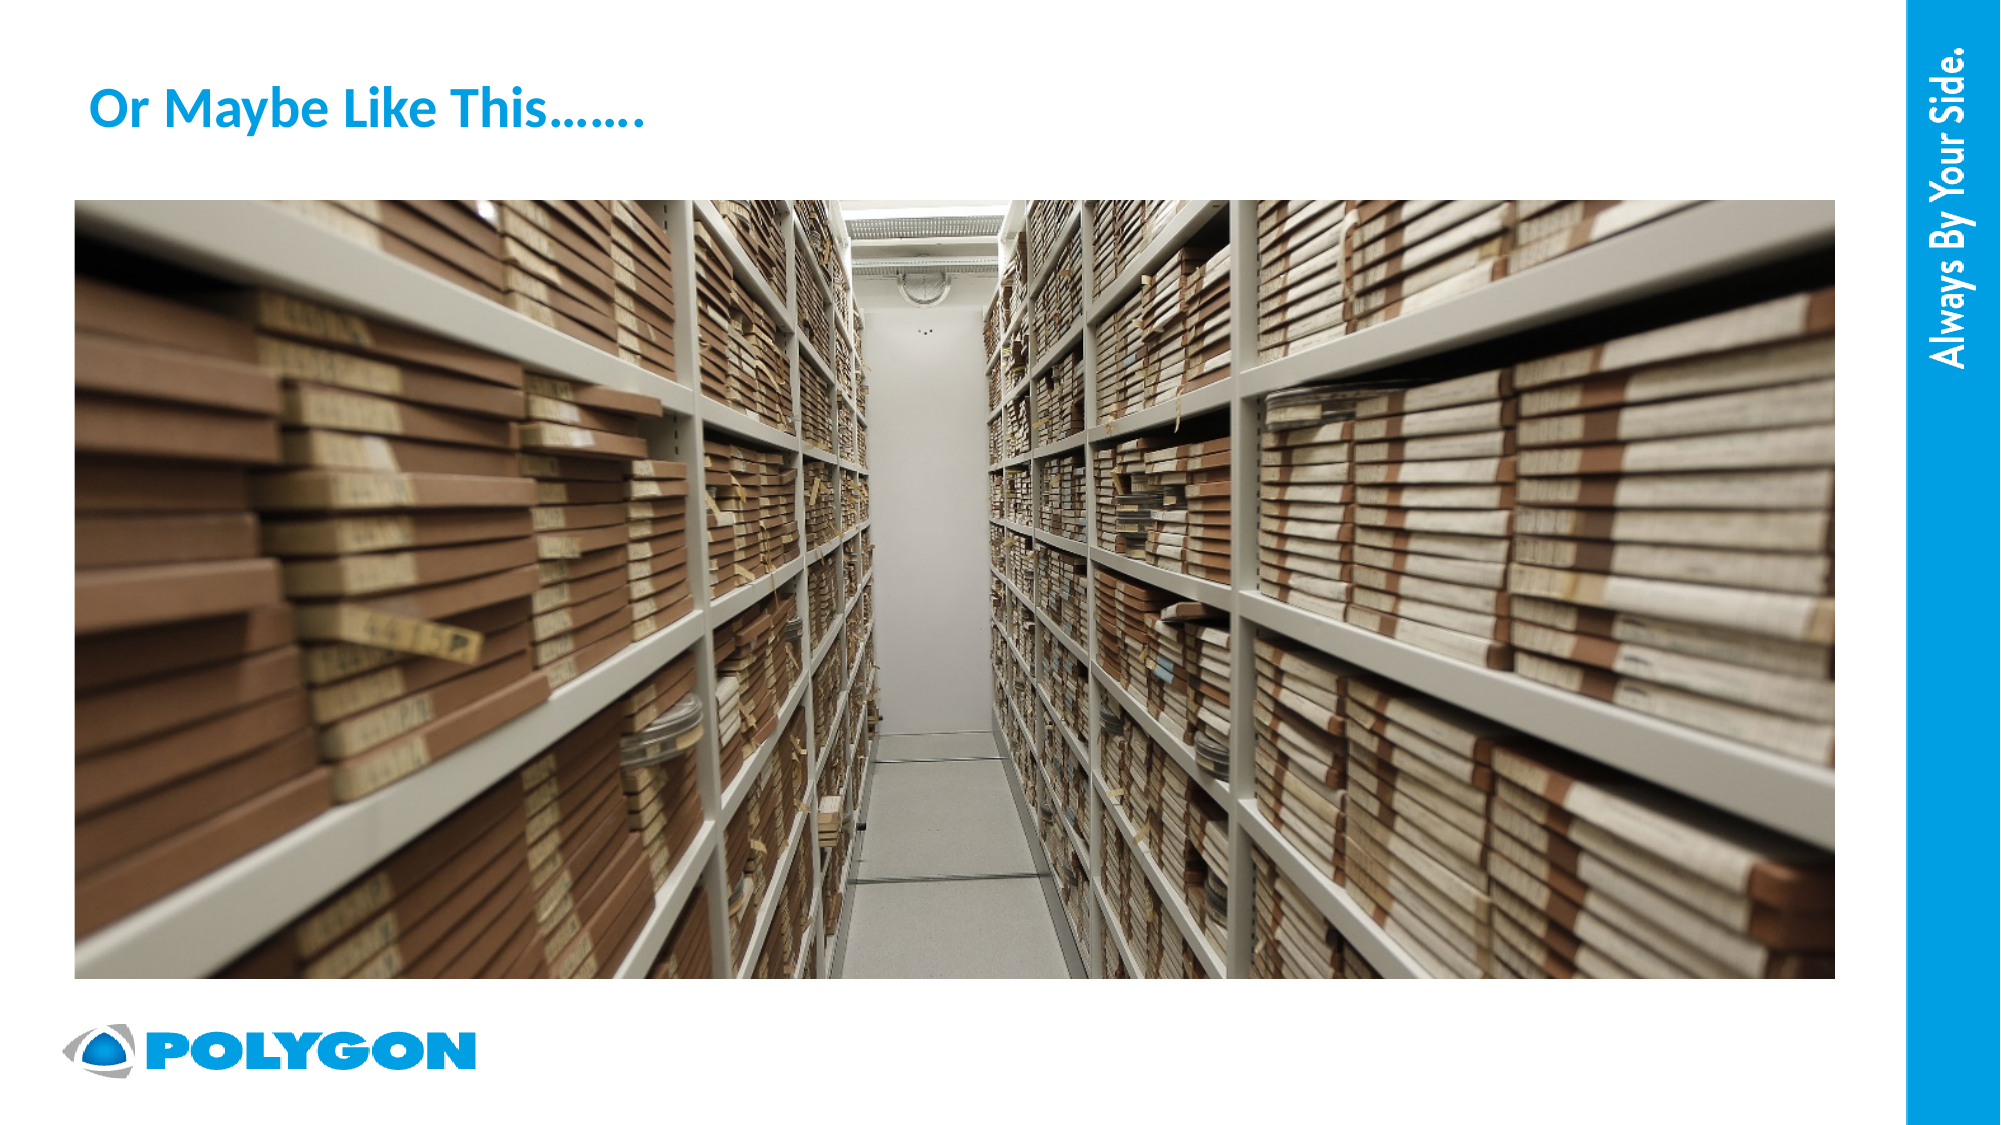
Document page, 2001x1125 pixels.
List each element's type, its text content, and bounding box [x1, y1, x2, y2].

picture [1930, 231, 1963, 247]
picture [1930, 182, 1963, 202]
picture [1942, 212, 1975, 228]
picture [1942, 133, 1963, 143]
picture [1942, 311, 1961, 333]
picture [0, 0, 1907, 1125]
text_box Or Maybe Like This……. [74, 10, 1835, 198]
picture [1942, 58, 1963, 72]
picture [1942, 276, 1975, 292]
picture [1942, 149, 1963, 163]
picture [1930, 107, 1963, 122]
picture [1942, 168, 1963, 184]
picture [1930, 78, 1963, 93]
picture [1942, 261, 1963, 272]
picture [1930, 345, 1963, 368]
picture [1942, 295, 1963, 308]
picture [1955, 49, 1963, 54]
